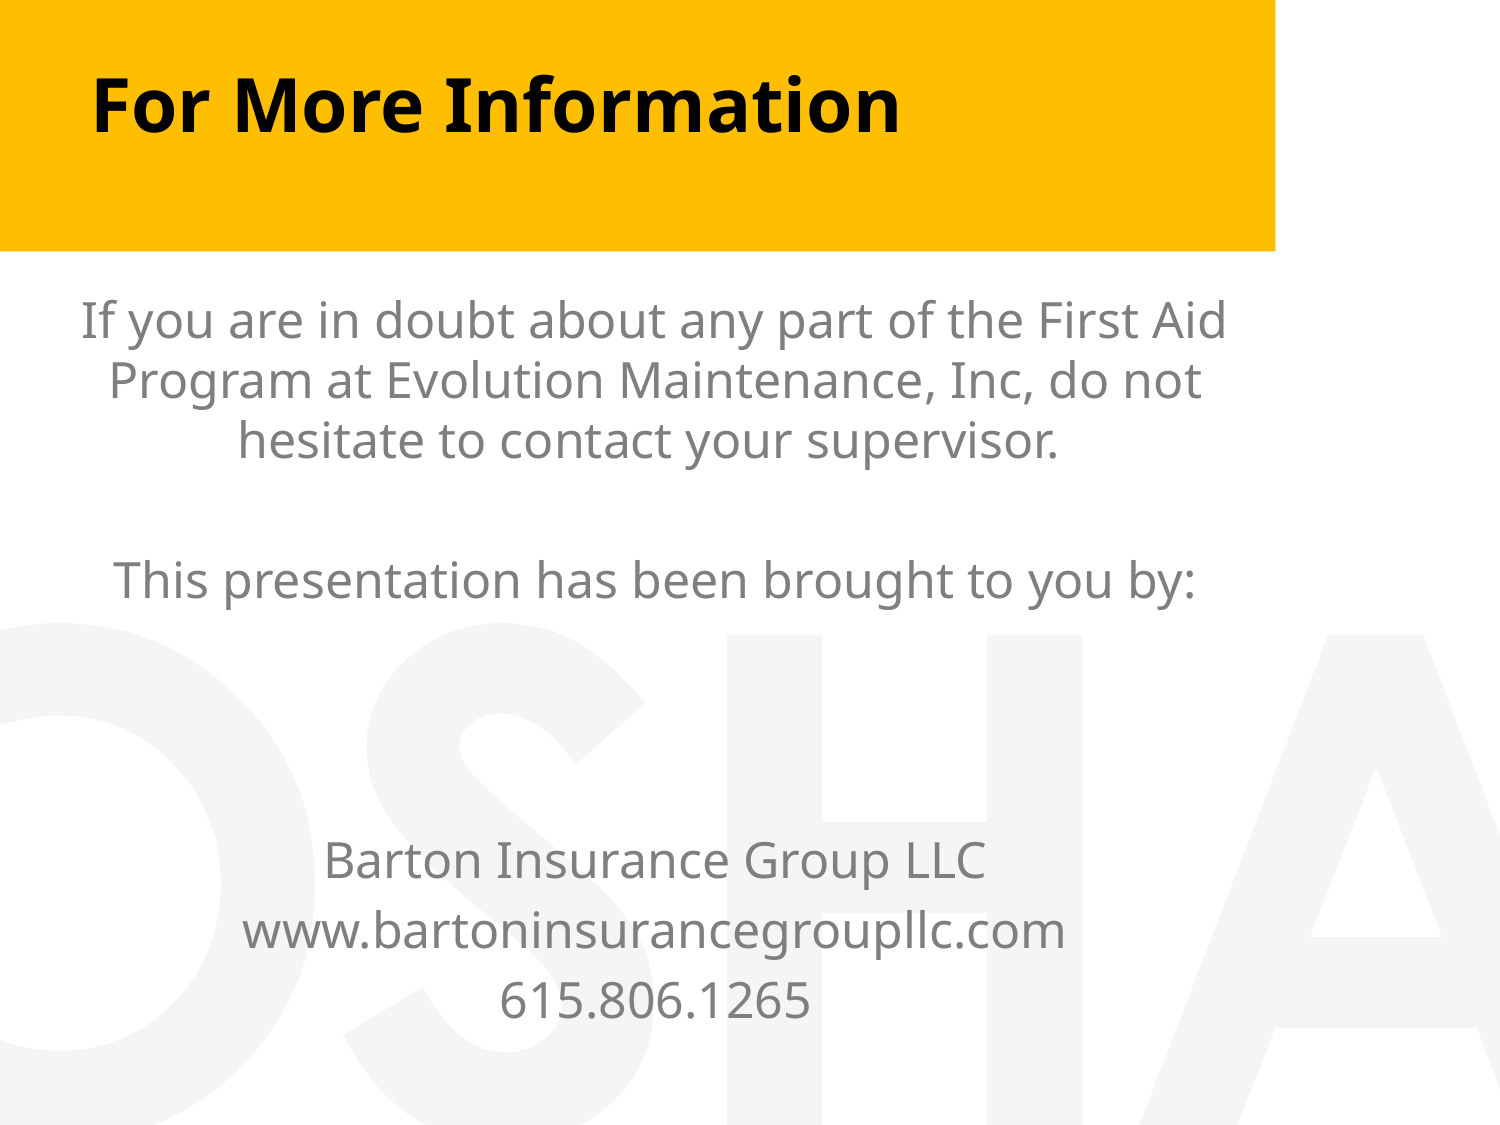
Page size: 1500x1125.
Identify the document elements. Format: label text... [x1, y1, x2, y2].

picture [0, 0, 1500, 1125]
list If you are in doubt about any part of the First Aid Program at Evolution Maintenance, Inc, do not hesitate to contact your supervisor. This presentation has been brought to you by: Barton Insurance Group LLC www.bartoninsurancegroupllc.com 615.806.1265 [40, 281, 1271, 1005]
title For More Information [75, 50, 1263, 238]
